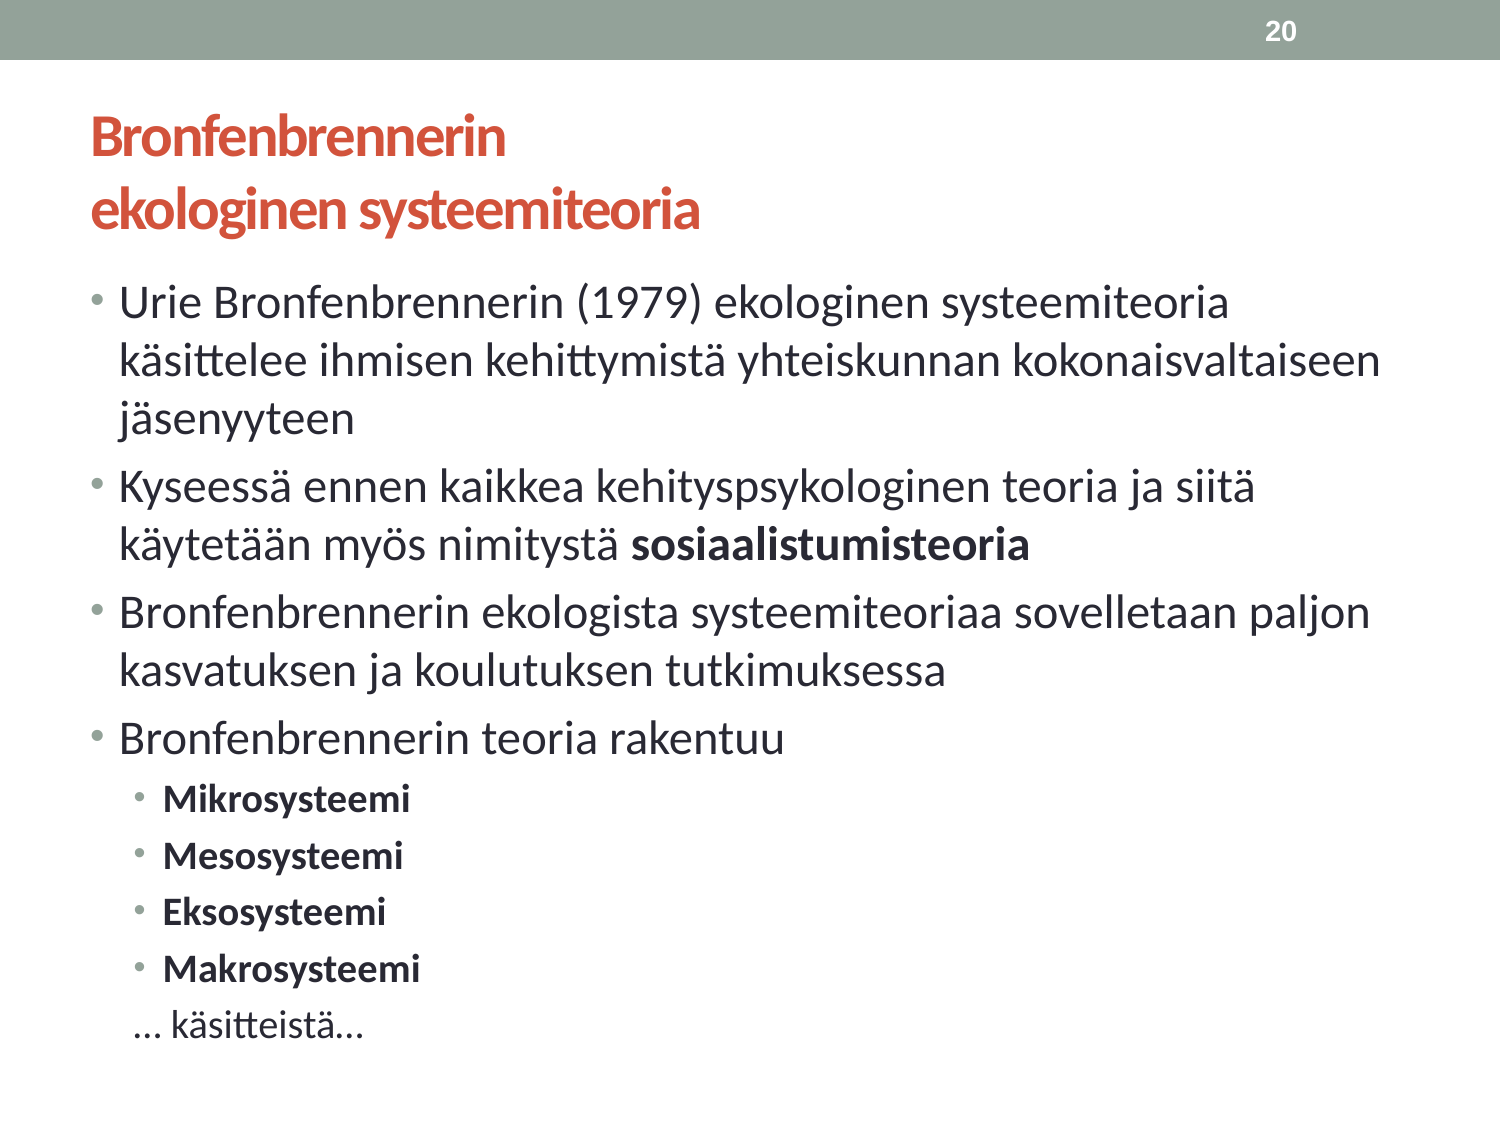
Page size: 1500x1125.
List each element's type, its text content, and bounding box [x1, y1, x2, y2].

title Bronfenbrennerin ekologinen systeemiteoria [75, 87, 1425, 250]
slide_number 20 [1250, 3, 1425, 57]
list Urie Bronfenbrennerin (1979) ekologinen systeemiteoria käsittelee ihmisen kehittymistä yhteiskunnan kokonaisvaltaiseen jäsenyyteen Kyseessä ennen kaikkea kehityspsykologinen teoria ja siitä käytetään myös nimitystä sosiaalistumisteoria Bronfenbrennerin ekologista systeemiteoriaa sovelletaan paljon kasvatuksen ja koulutuksen tutkimuksessa Bronfenbrennerin teoria rakentuu Mikrosysteemi Mesosysteemi Eksosysteemi Makrosysteemi … käsitteistä… [75, 262, 1425, 1063]
